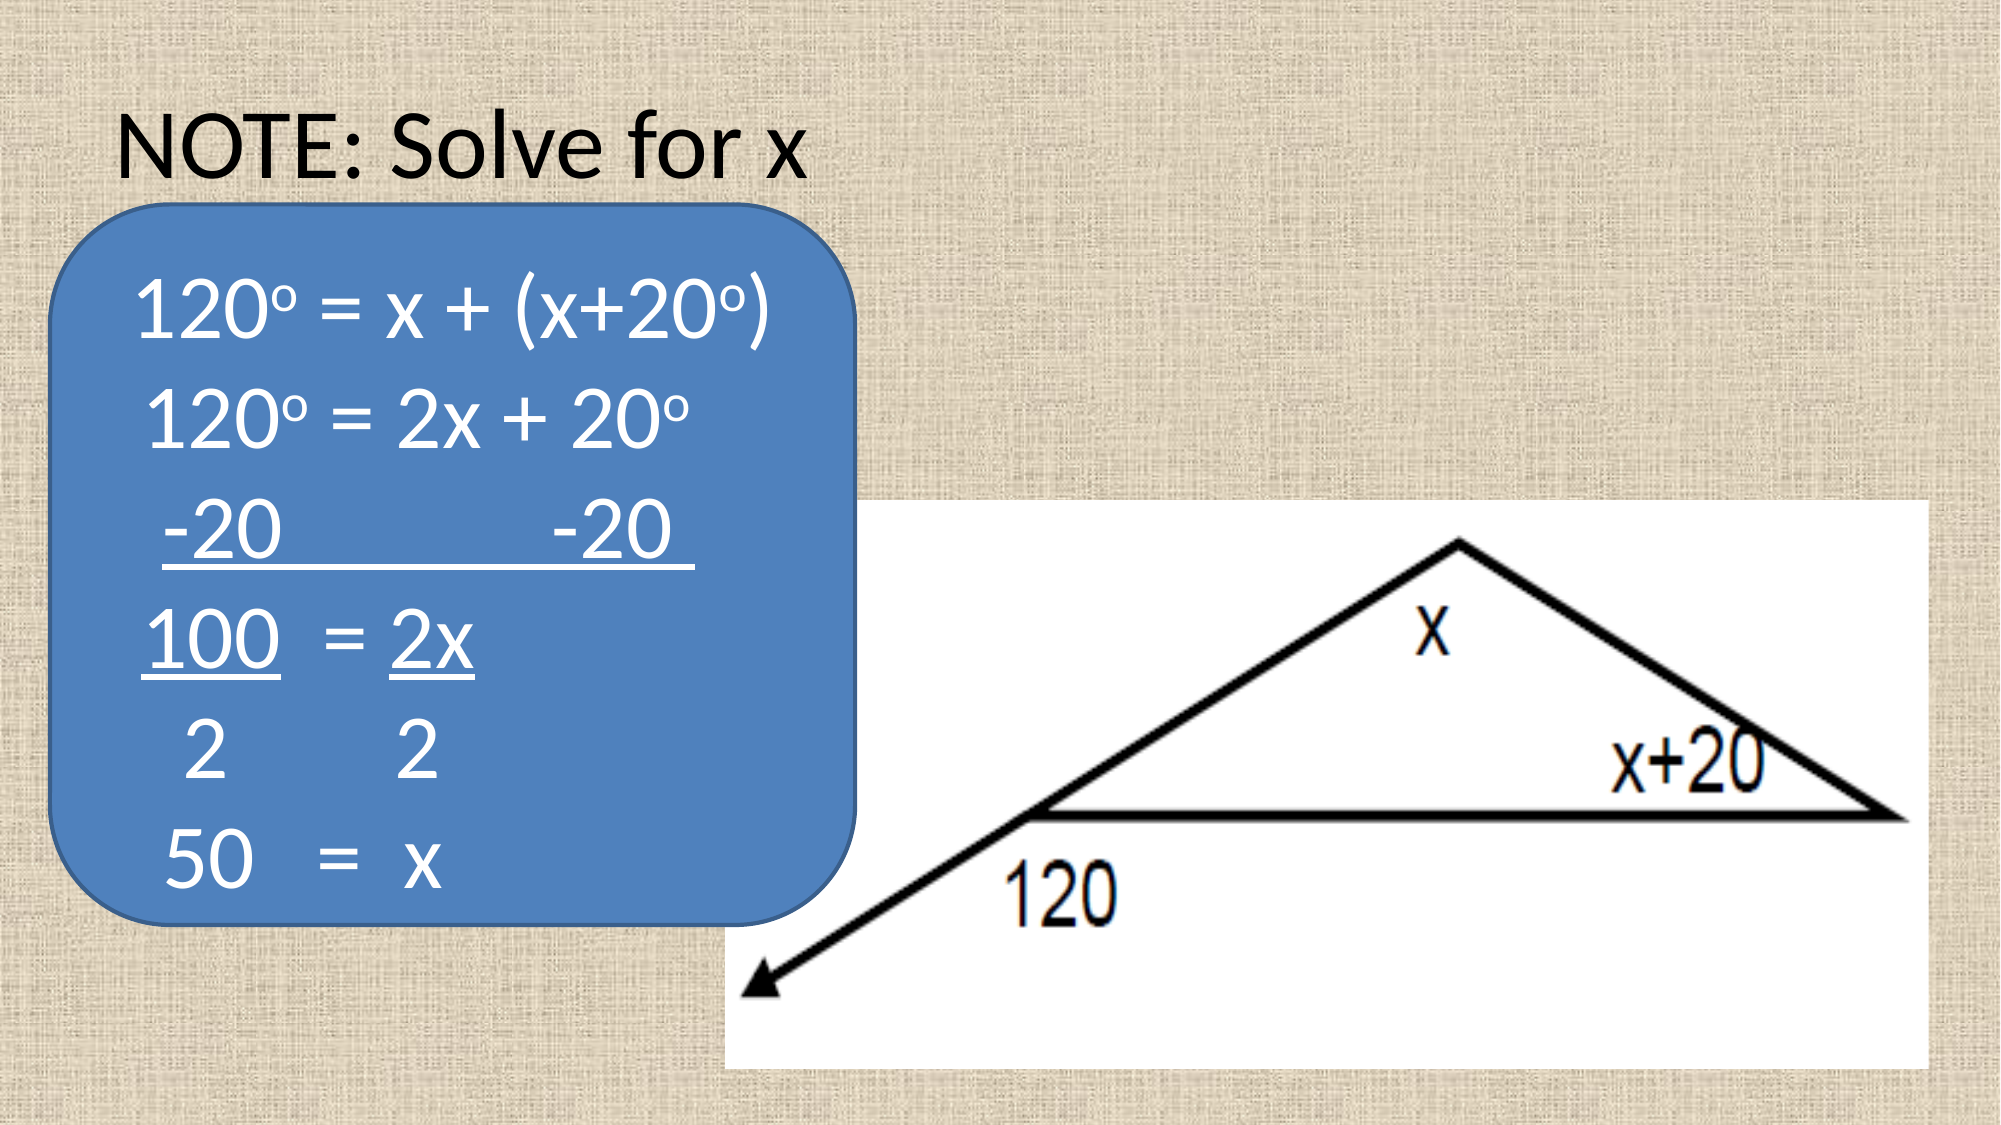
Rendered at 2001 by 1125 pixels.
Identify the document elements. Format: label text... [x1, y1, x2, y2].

title NOTE: Solve for x [99, 45, 1900, 233]
picture [0, 0, 2001, 1125]
text_box 120o = x + (x+20o) 120o = 2x + 20o -20 -20 100 = 2x 2 2 50 = x [47, 202, 858, 928]
